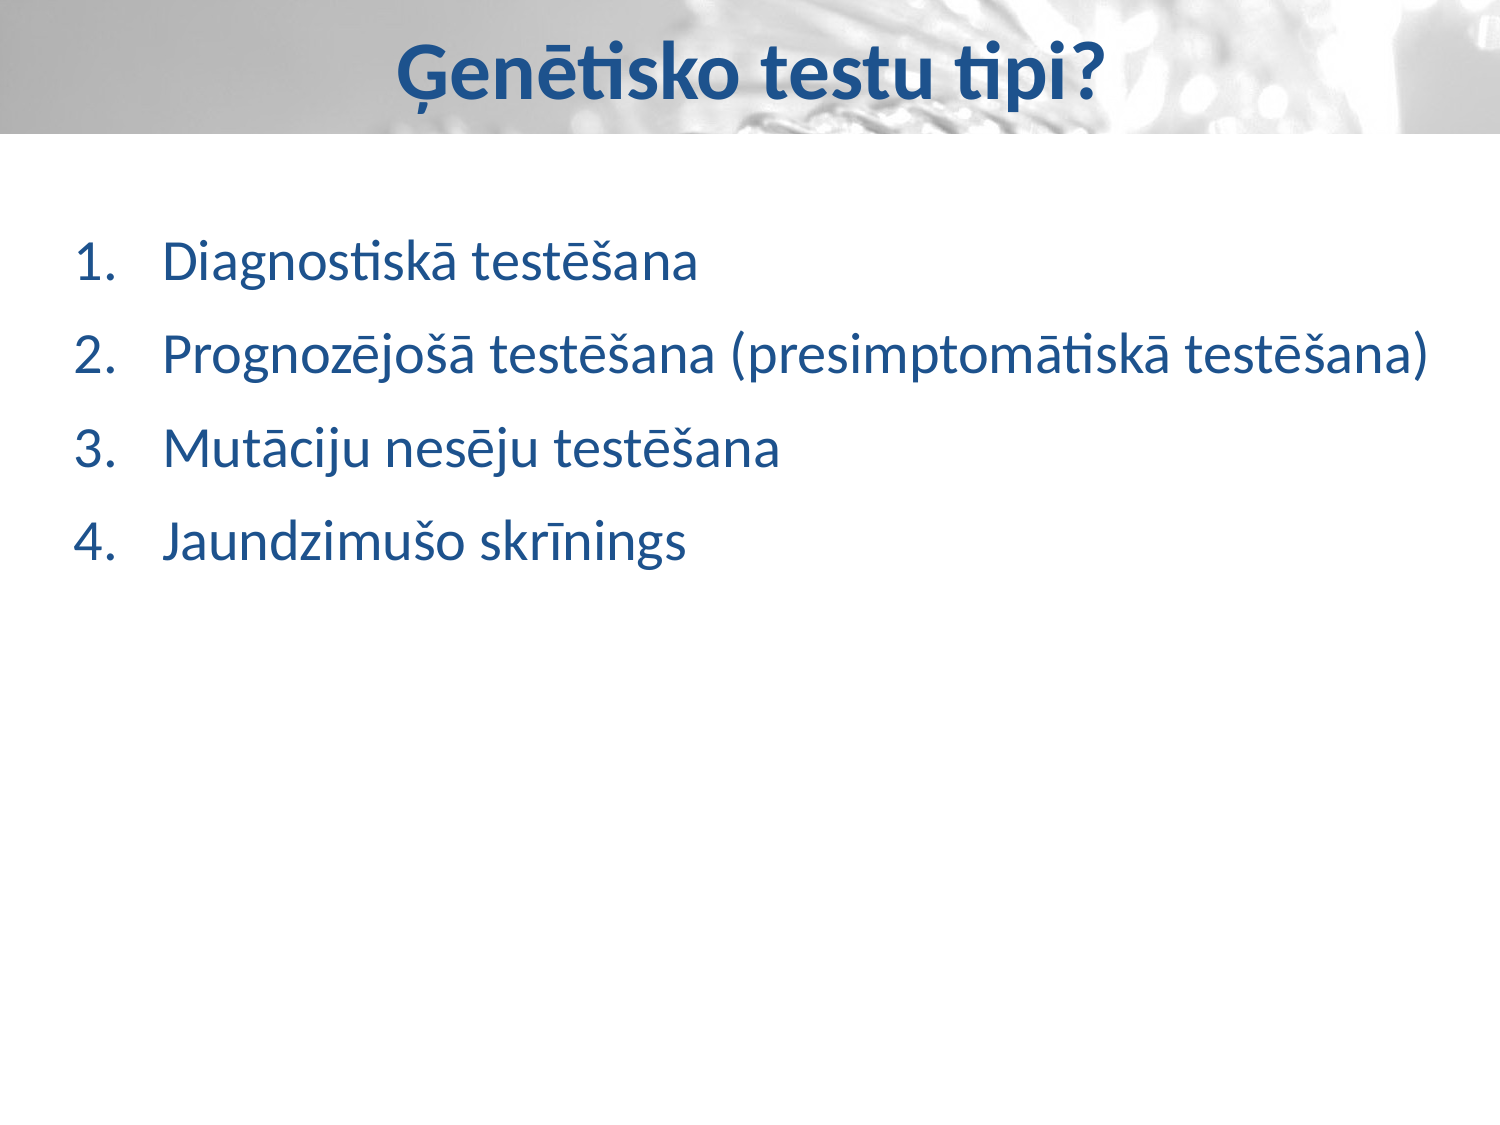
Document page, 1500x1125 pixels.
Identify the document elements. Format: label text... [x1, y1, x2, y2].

text_box Diagnostiskā testēšana Prognozējošā testēšana (presimptomātiskā testēšana) Mutāciju nesēju testēšana Jaundzimušo skrīnings [59, 214, 1446, 580]
text_box Ģenētisko testu tipi? [78, 8, 1427, 124]
picture [0, 0, 1500, 134]
